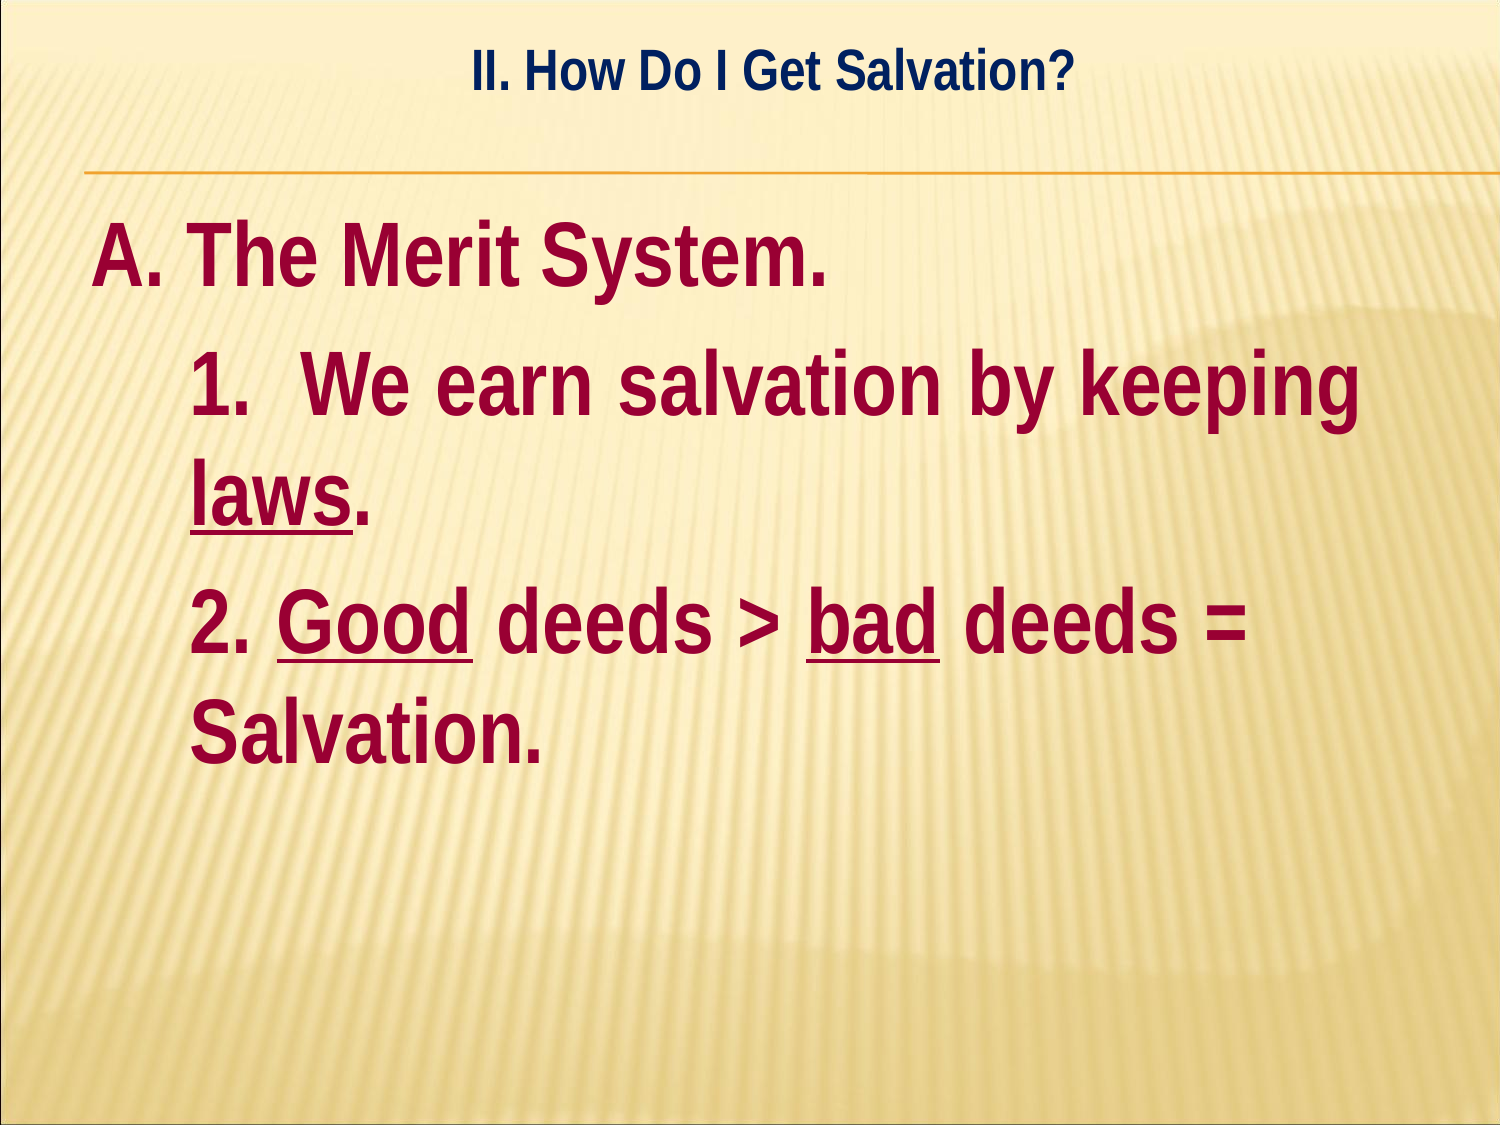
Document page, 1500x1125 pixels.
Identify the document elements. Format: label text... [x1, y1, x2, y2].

list A. The Merit System. 1. We earn salvation by keeping laws. 2. Good deeds > bad deeds = Salvation. [75, 187, 1425, 1038]
text_box II. How Do I Get Salvation? [137, 24, 1425, 110]
picture [0, 0, 1500, 1125]
